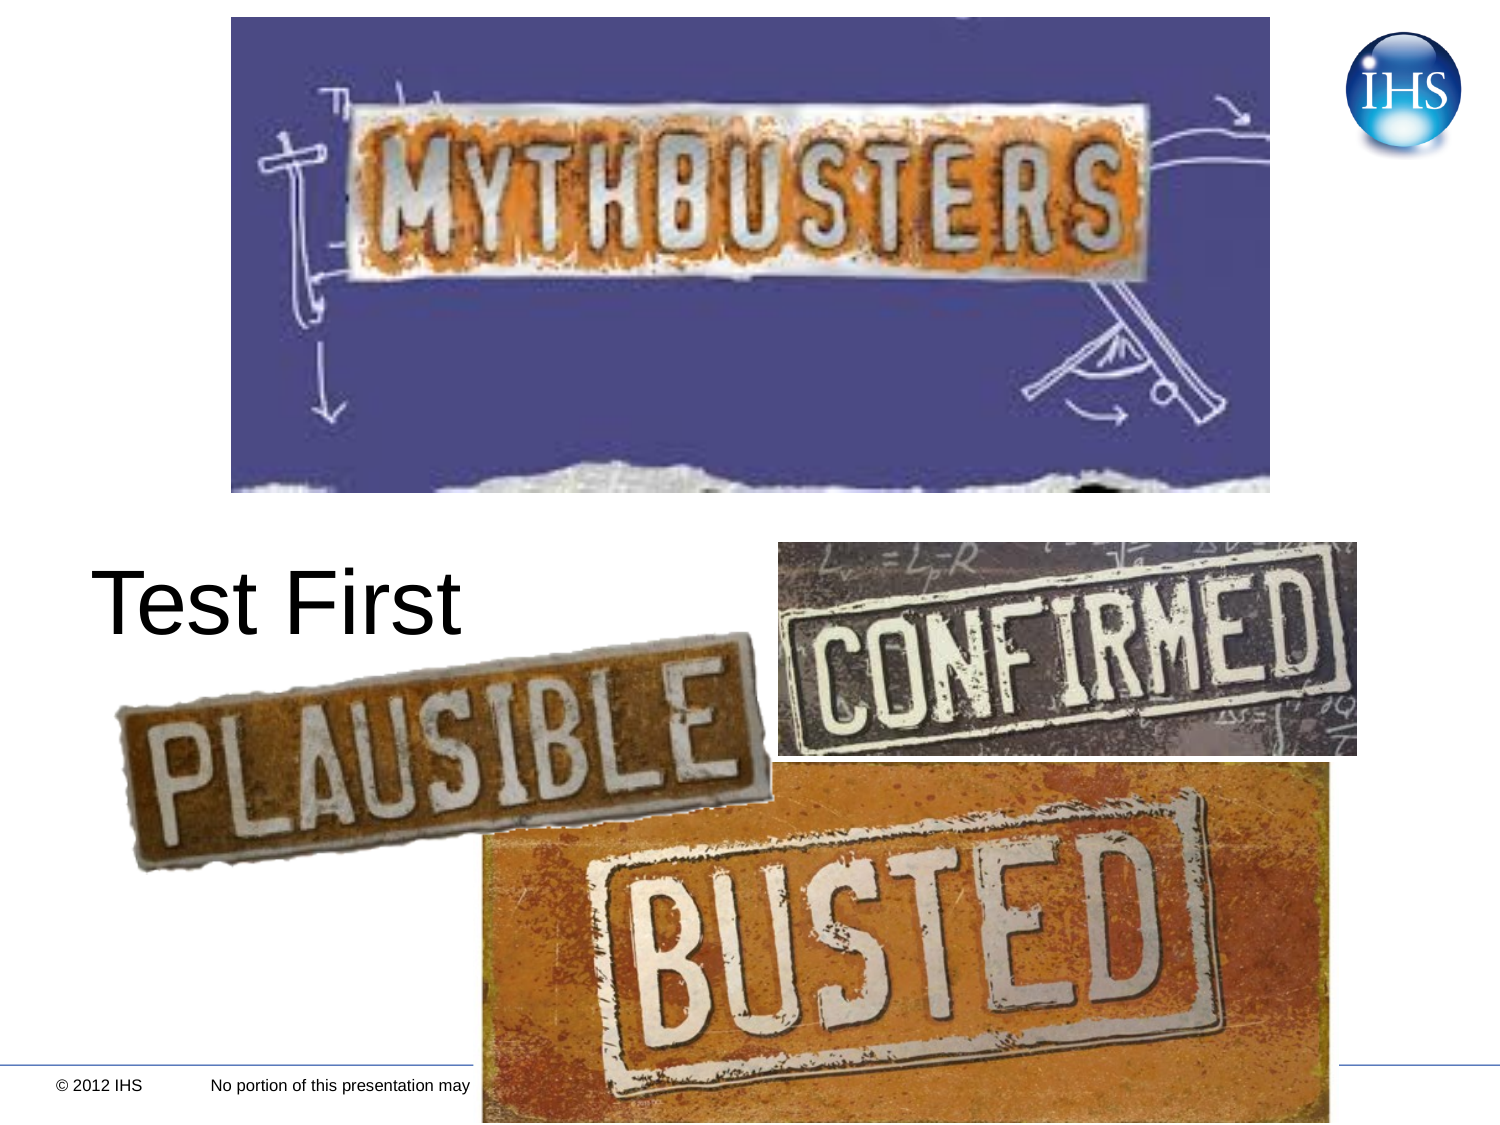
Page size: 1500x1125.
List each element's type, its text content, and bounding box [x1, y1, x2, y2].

picture [1339, 25, 1467, 160]
list Test First [75, 535, 1419, 1005]
picture [231, 17, 1270, 493]
picture [113, 542, 1357, 1123]
